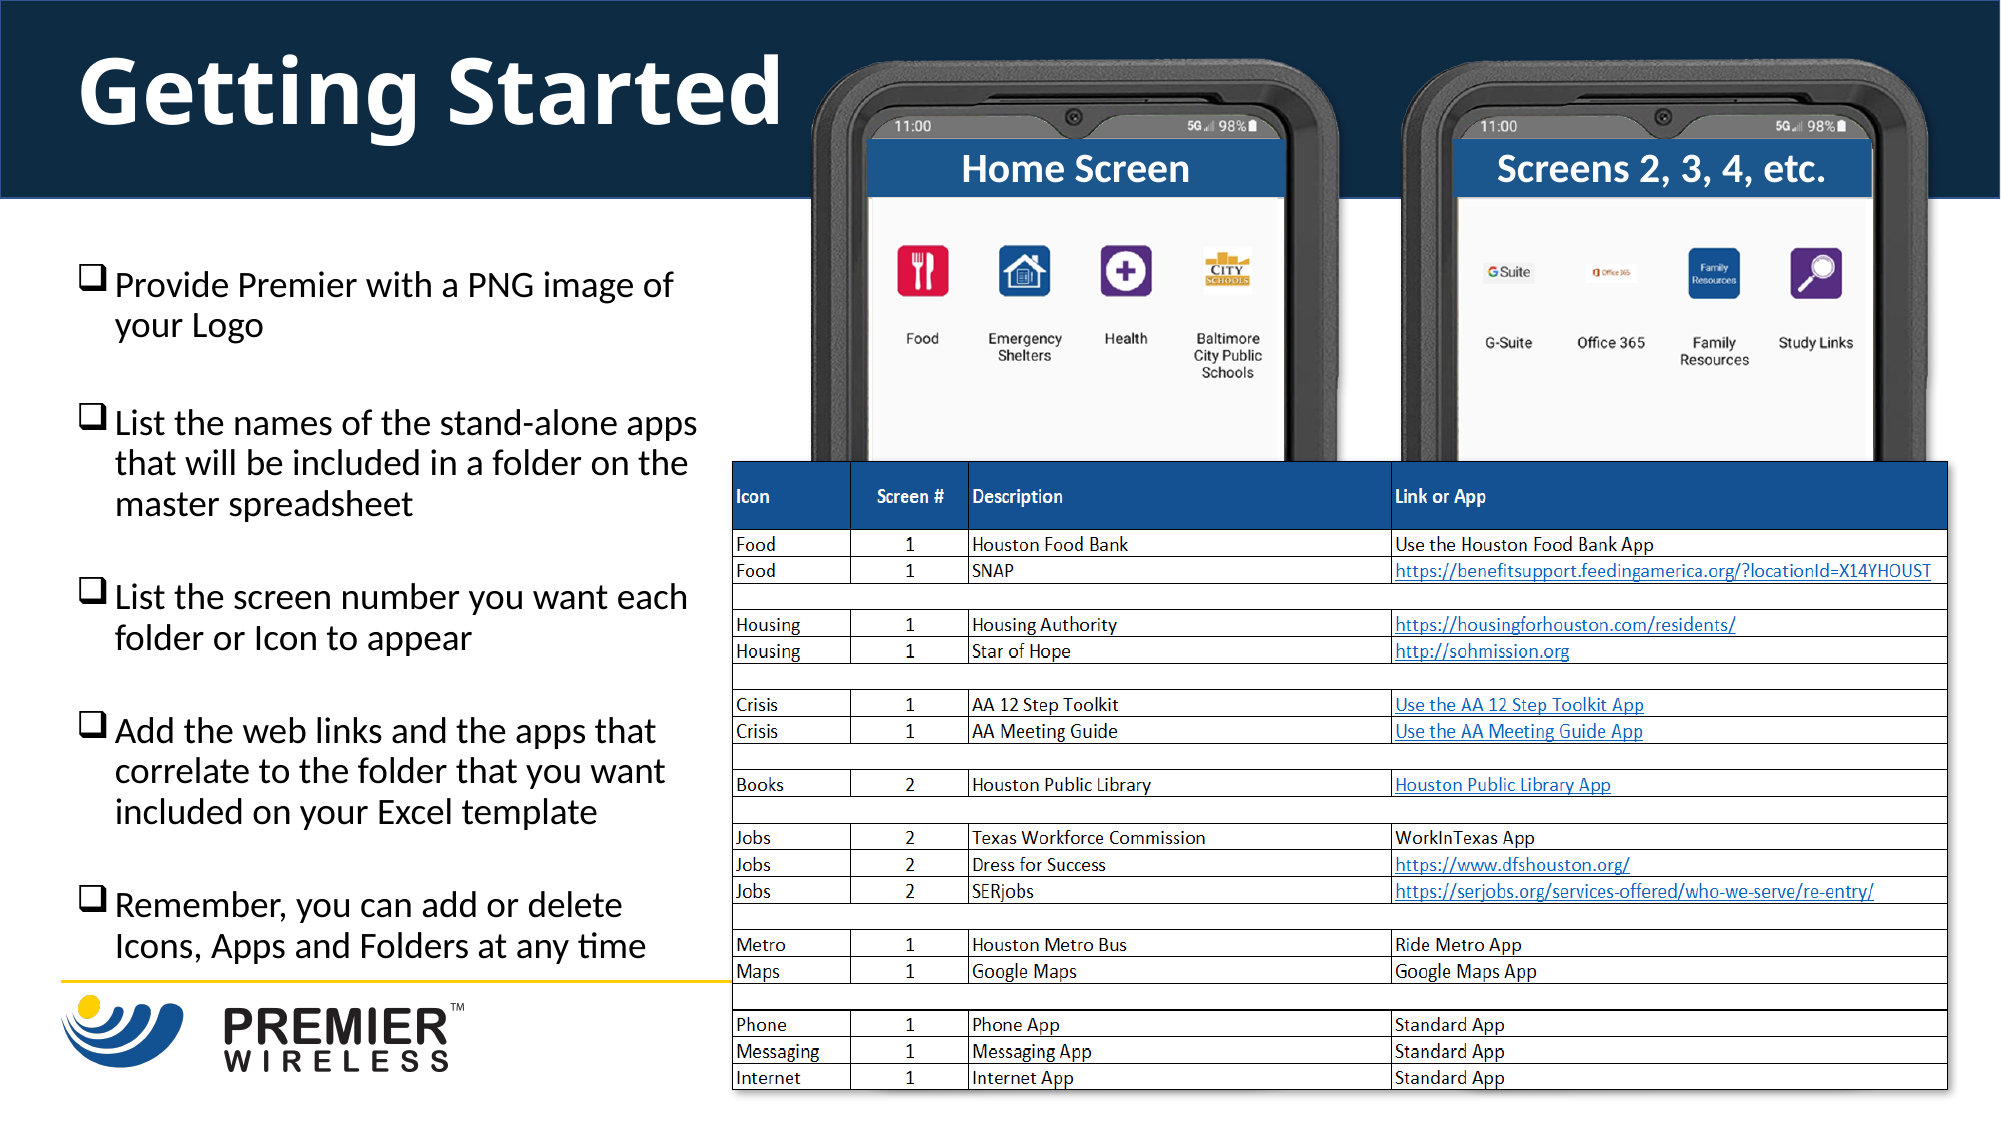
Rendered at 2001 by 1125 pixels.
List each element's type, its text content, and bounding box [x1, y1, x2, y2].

title Getting Started [61, 37, 784, 194]
picture [732, 37, 1954, 1108]
list Provide Premier with a PNG image of your Logo List the names of the stand-alone apps that will be included in a folder on the master spreadsheet List the screen number you want each folder or Icon to appear Add the web links and the apps that correlate to the folder that you want included on your Excel template Remember, you can add or delete Icons, Apps and Folders at any time [61, 257, 714, 982]
picture [61, 993, 464, 1072]
